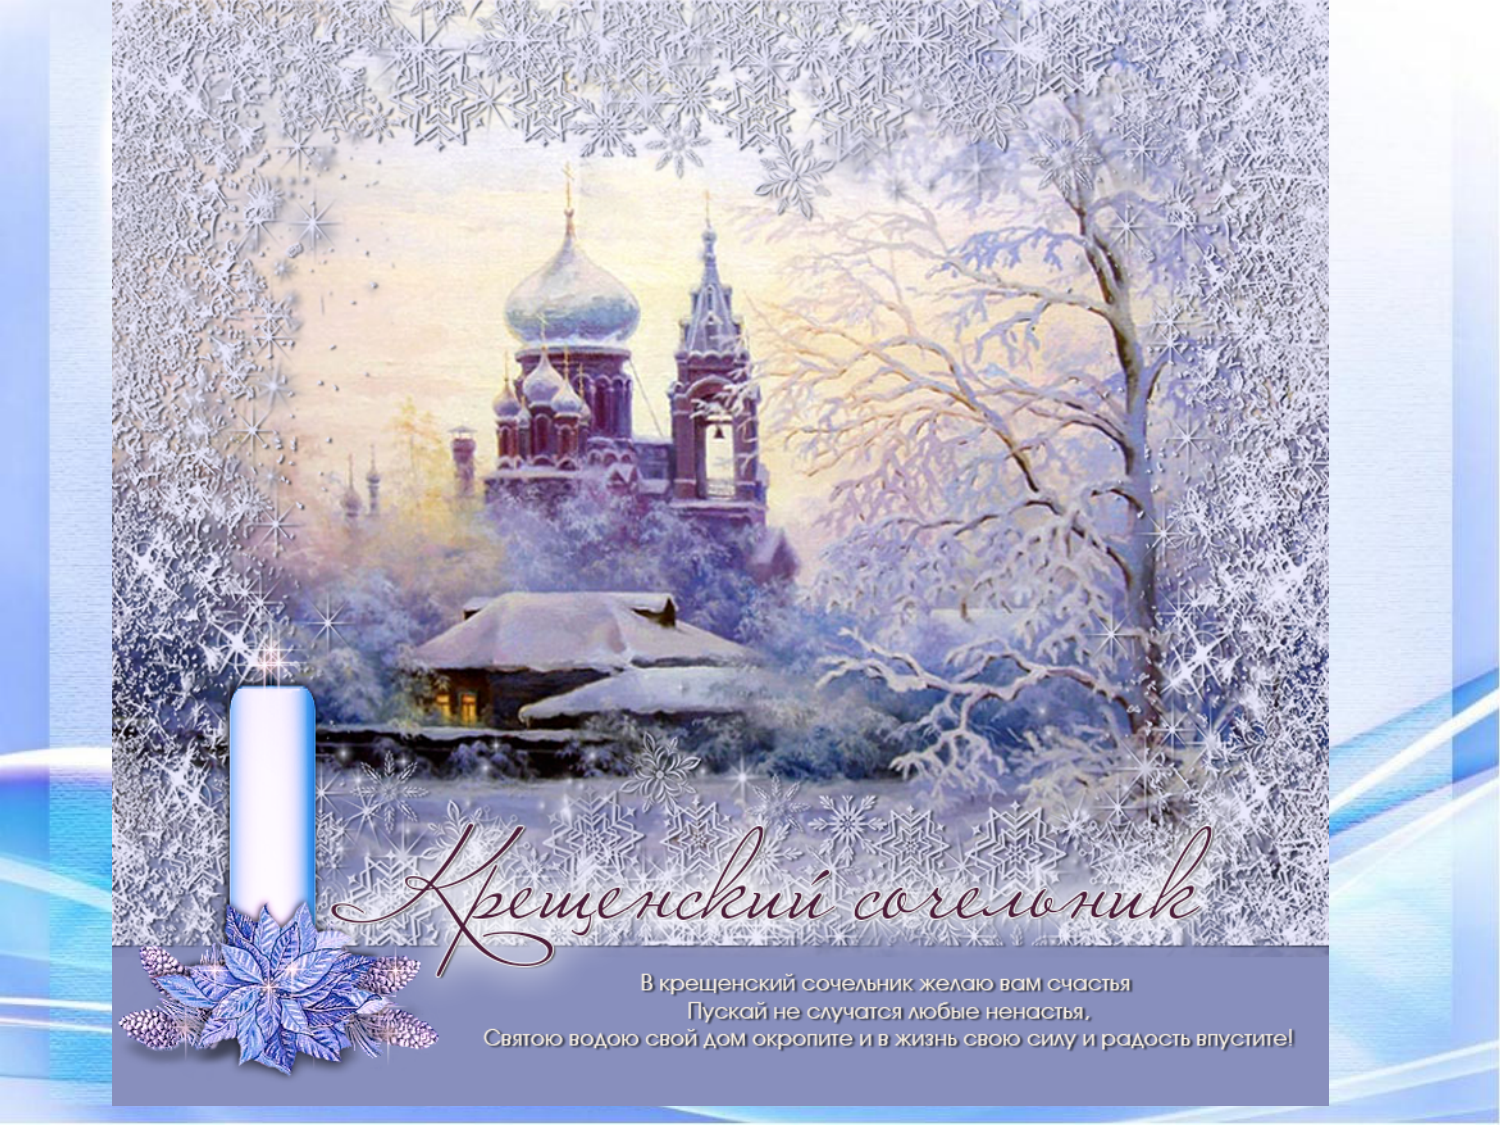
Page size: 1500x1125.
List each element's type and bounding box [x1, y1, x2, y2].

list [111, 0, 1329, 1106]
picture [0, 0, 1500, 1125]
